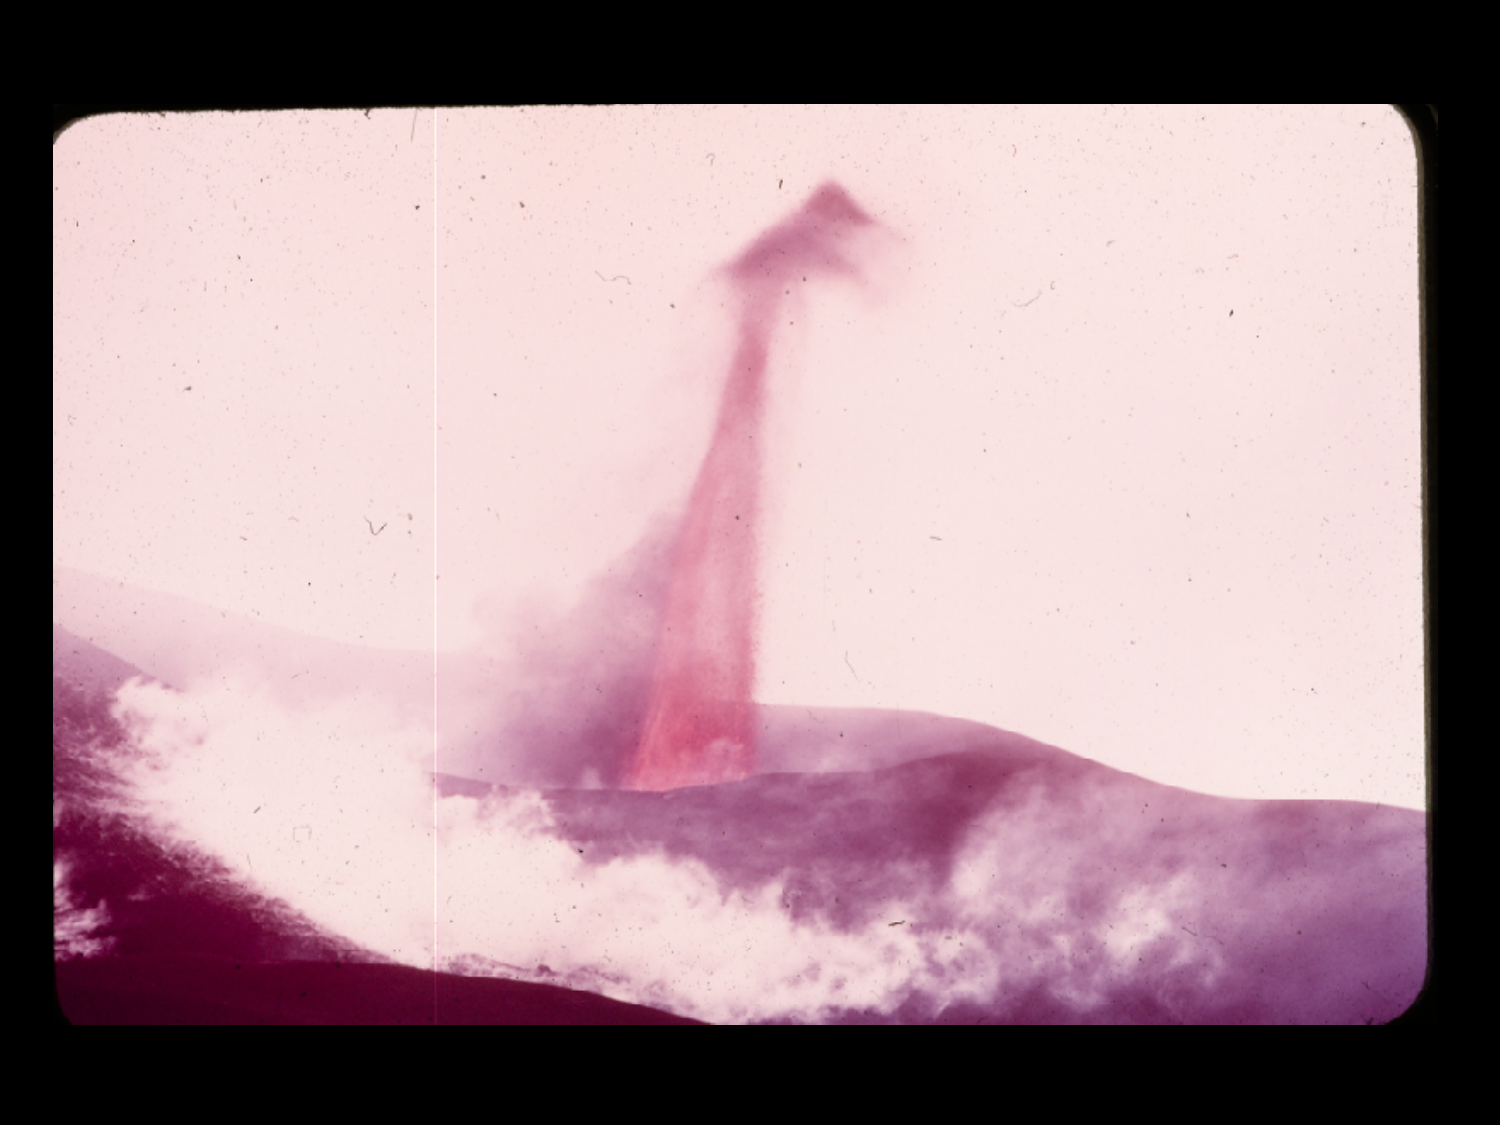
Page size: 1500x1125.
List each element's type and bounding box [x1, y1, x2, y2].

picture [52, 104, 1438, 1026]
